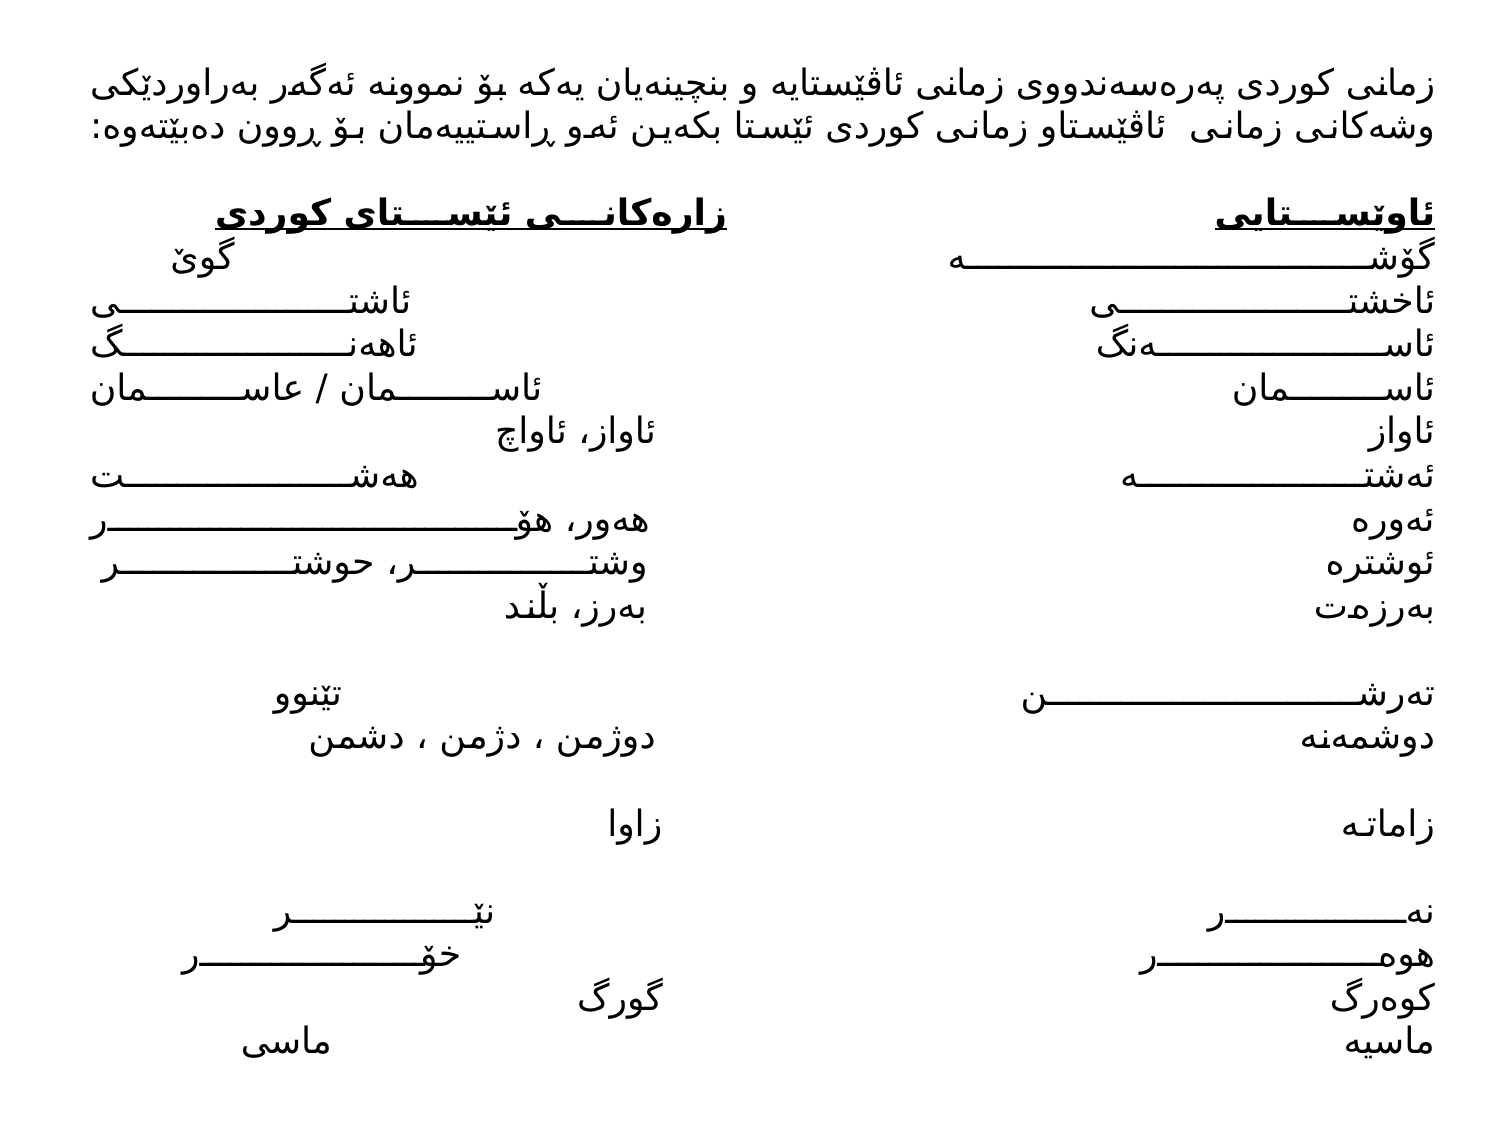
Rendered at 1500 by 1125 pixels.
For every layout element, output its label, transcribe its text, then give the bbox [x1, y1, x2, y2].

title زمانی كوردی پەرەسەندووی زمانی ئاڤێستایە و بنچینەیان یەكە بۆ نموونە ئەگەر بەراوردێكی وشەكانی زمانی ئاڤێستاو زمانی كوردی ئێستا بكەین ئەو ڕاستییەمان بۆ ڕوون دەبێتەوە: ئاوێستایی زارەكانی ئێستای كوردی گۆشە گوێ ئاخشتی ئاشتی ئاسەنگ ئاهەنگ ئاسمان ئاسمان / عاسمان ئاواز ئاواز، ئاواچ ئەشتە هەشت ئەورە هەور، هۆر ئوشترە وشتر، حوشتر بەرزەت بەرز، بڵند تەرشن تێنوو دوشمەنە دوژمن ، دژمن ، دشمن زاماتە زاوا نەر نێر هوەر خۆر كوەرگ گورگ ماسیە ماسى [75, 45, 1450, 1075]
